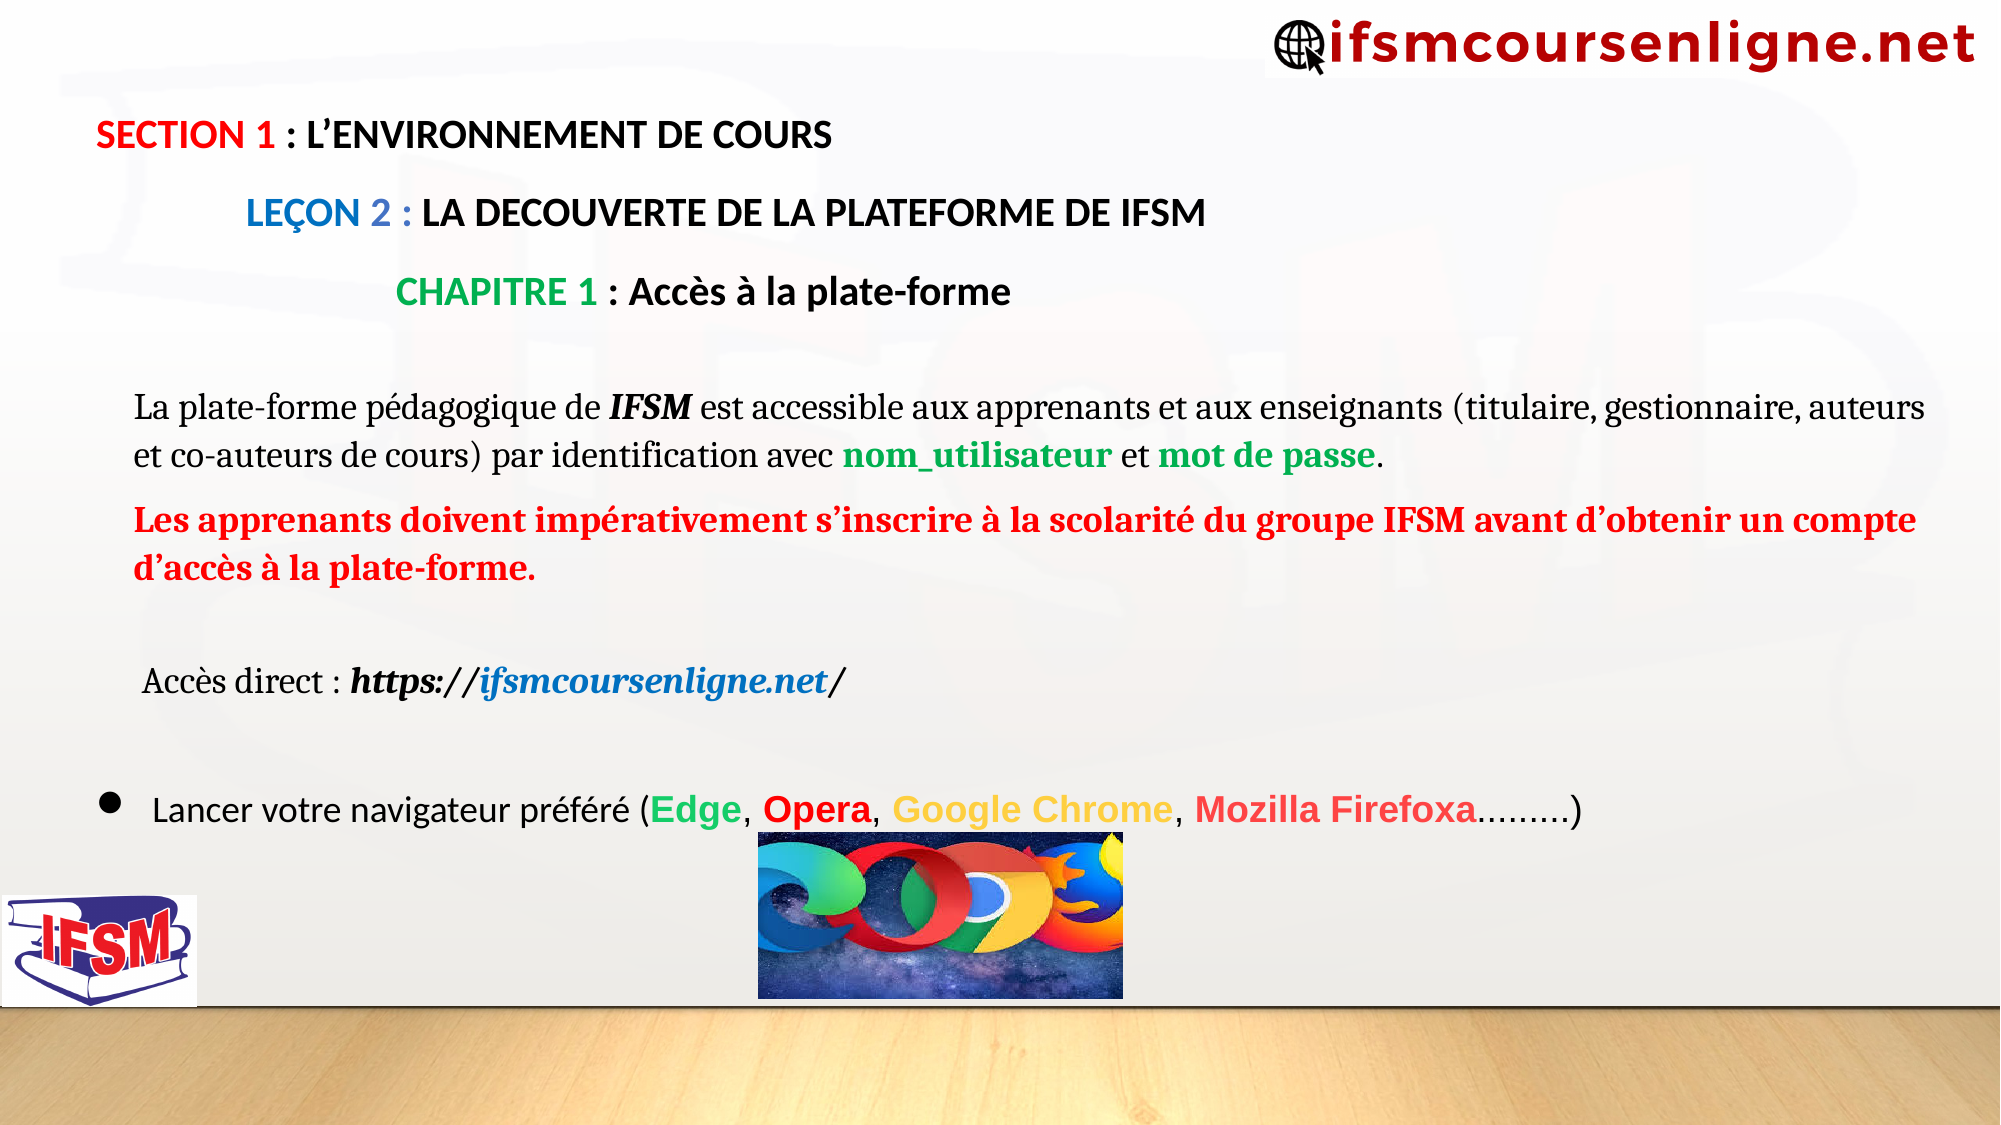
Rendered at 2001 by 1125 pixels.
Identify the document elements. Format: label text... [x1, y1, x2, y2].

text_box SECTION 1 : L’ENVIRONNEMENT DE COURS LEÇON 2 : LA DECOUVERTE DE LA PLATEFORME DE IFSM CHAPITRE 1 : Accès à la plate-forme La plate-forme pédagogique de IFSM est accessible aux apprenants et aux enseignants (titulaire, gestionnaire, auteurs et co-auteurs de cours) par identification avec nom_utilisateur et mot de passe. Les apprenants doivent impérativement s’inscrire à la scolarité du groupe IFSM avant d’obtenir un compte d’accès à la plate-forme. Accès direct : https://ifsmcoursenligne.net/ Lancer votre navigateur préféré (Edge, Opera, Google Chrome, Mozilla Firefoxa.........) [81, 95, 1950, 990]
picture [758, 832, 1123, 999]
picture [0, 895, 2000, 1125]
picture [1265, 16, 1980, 78]
